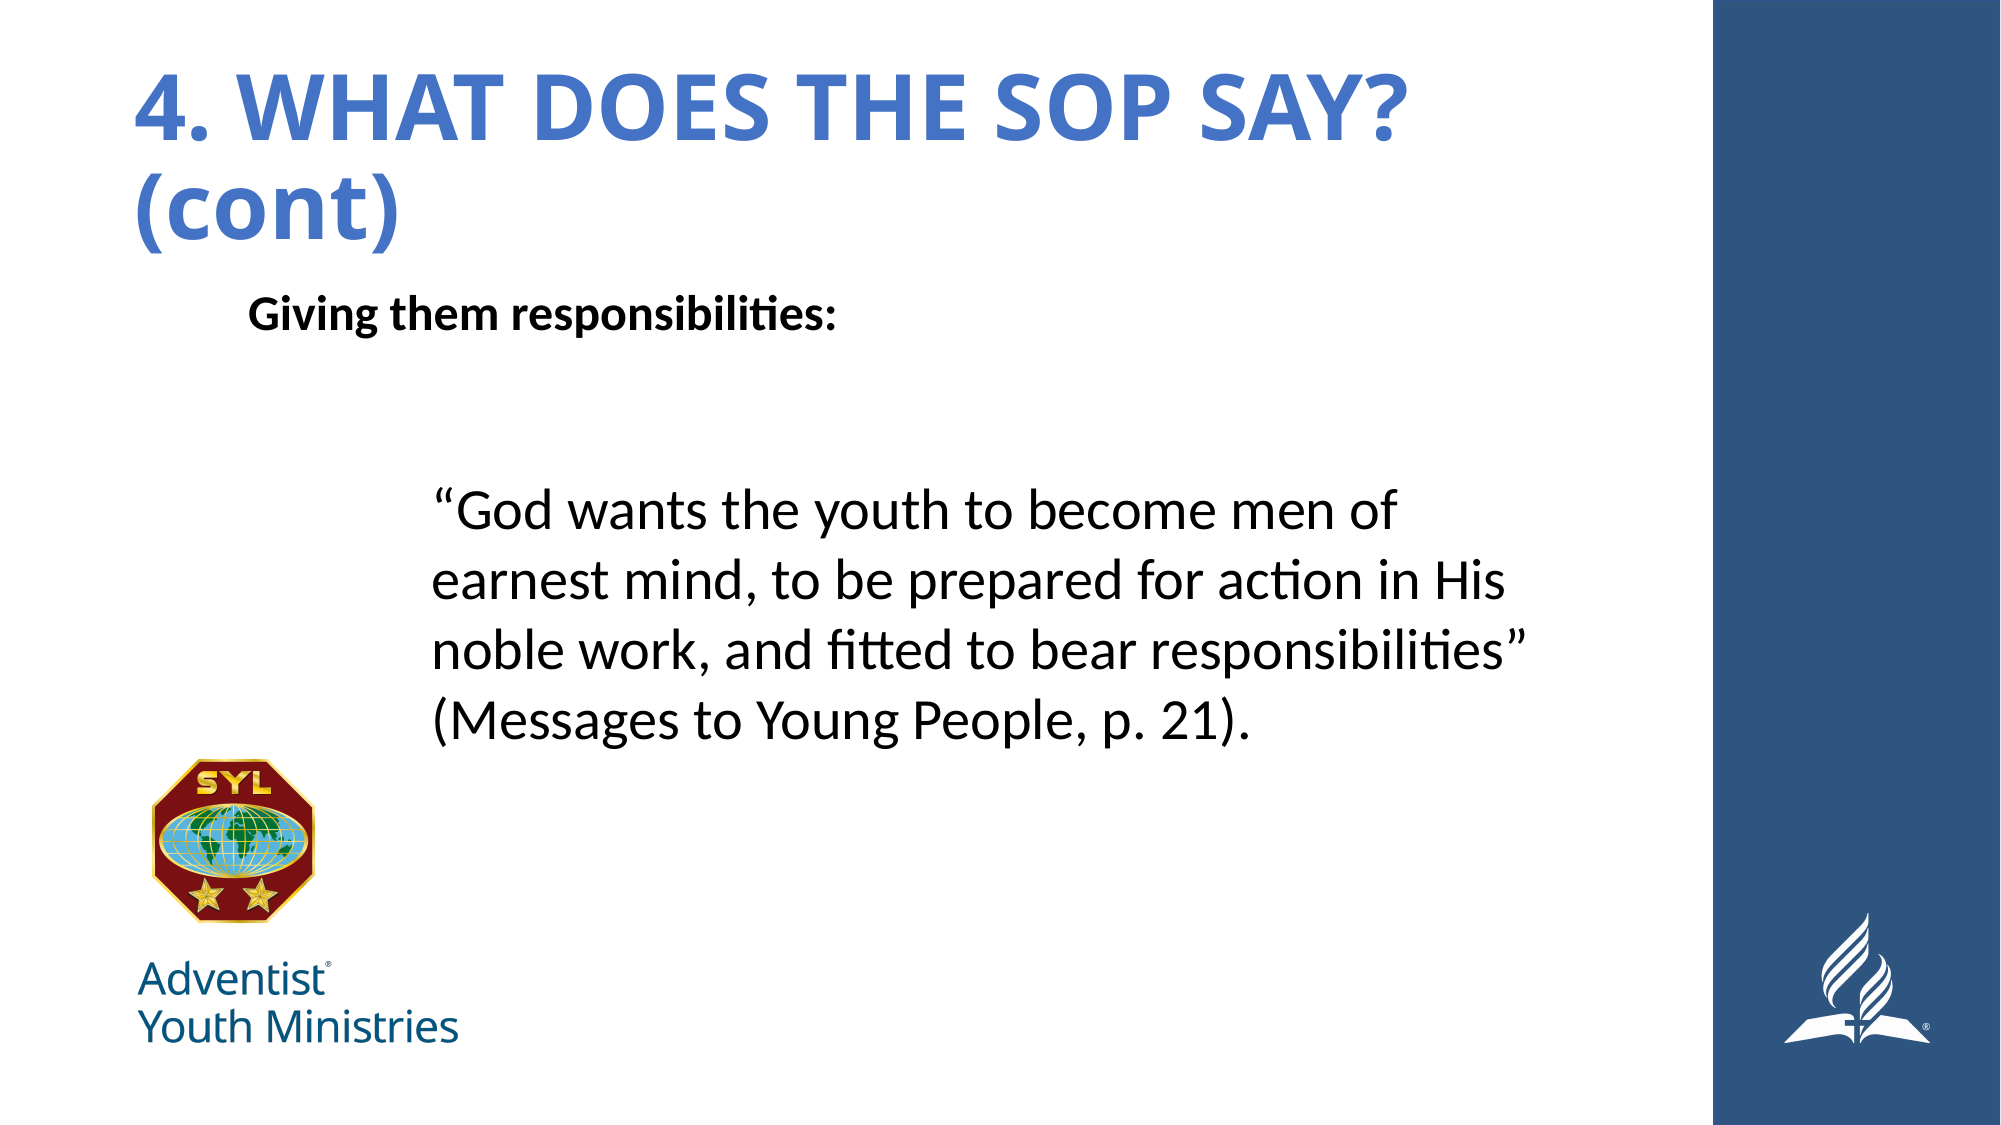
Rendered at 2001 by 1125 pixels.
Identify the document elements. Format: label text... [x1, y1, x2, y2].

picture [109, 730, 489, 1064]
text_box “God wants the youth to become men of earnest mind, to be prepared for action in His noble work, and fitted to bear responsibilities” (Messages to Young People, p. 21). [416, 464, 1578, 759]
title 4. WHAT DOES THE SOP SAY? (cont) [119, 78, 1578, 243]
text_box Giving them responsibilities: [233, 264, 1089, 348]
picture [1771, 892, 1943, 1064]
